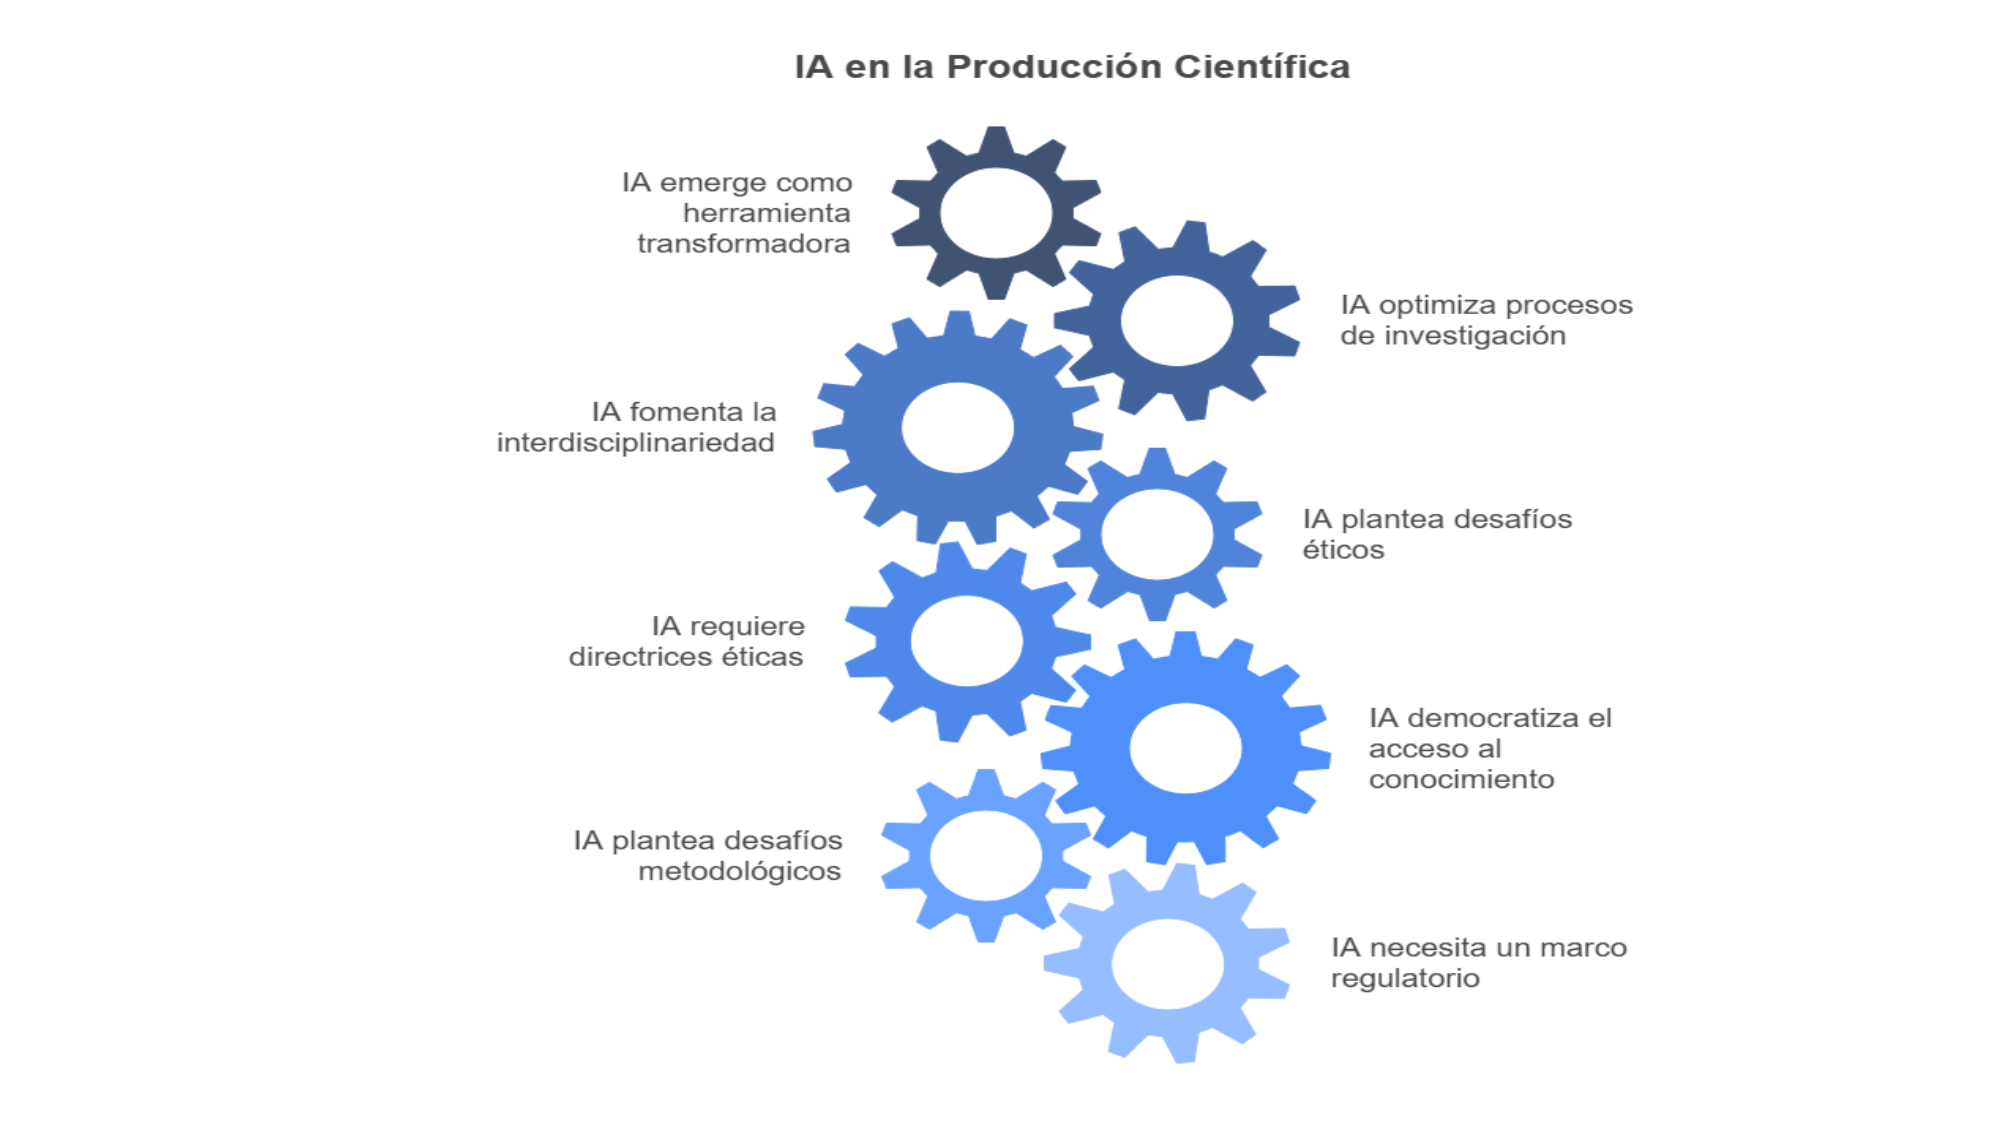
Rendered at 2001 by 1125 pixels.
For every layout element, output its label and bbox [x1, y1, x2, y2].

picture [438, 0, 1688, 1125]
